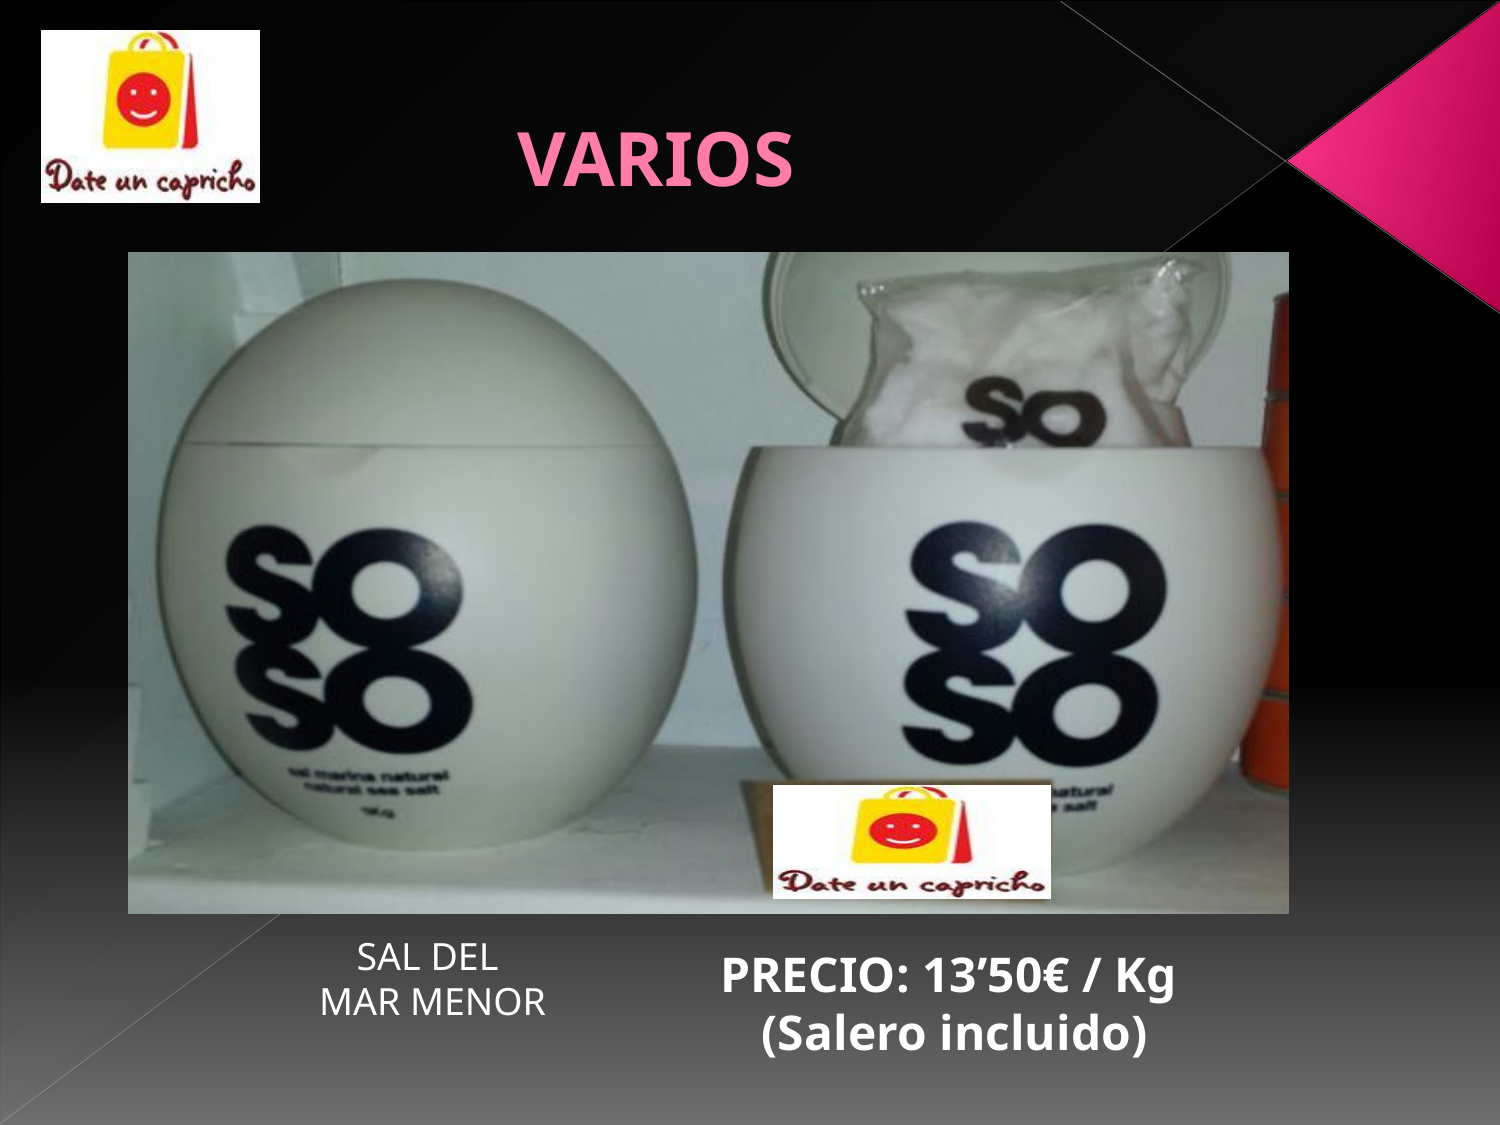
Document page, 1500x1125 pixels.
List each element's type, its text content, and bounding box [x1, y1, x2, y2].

text_box SAL DEL MAR MENOR [281, 925, 575, 1031]
picture [128, 252, 1290, 915]
text_box PRECIO: 13’50€ / Kg (Salero incluido) [644, 937, 1266, 1068]
title VARIOS [62, 44, 1250, 268]
picture [40, 30, 261, 203]
